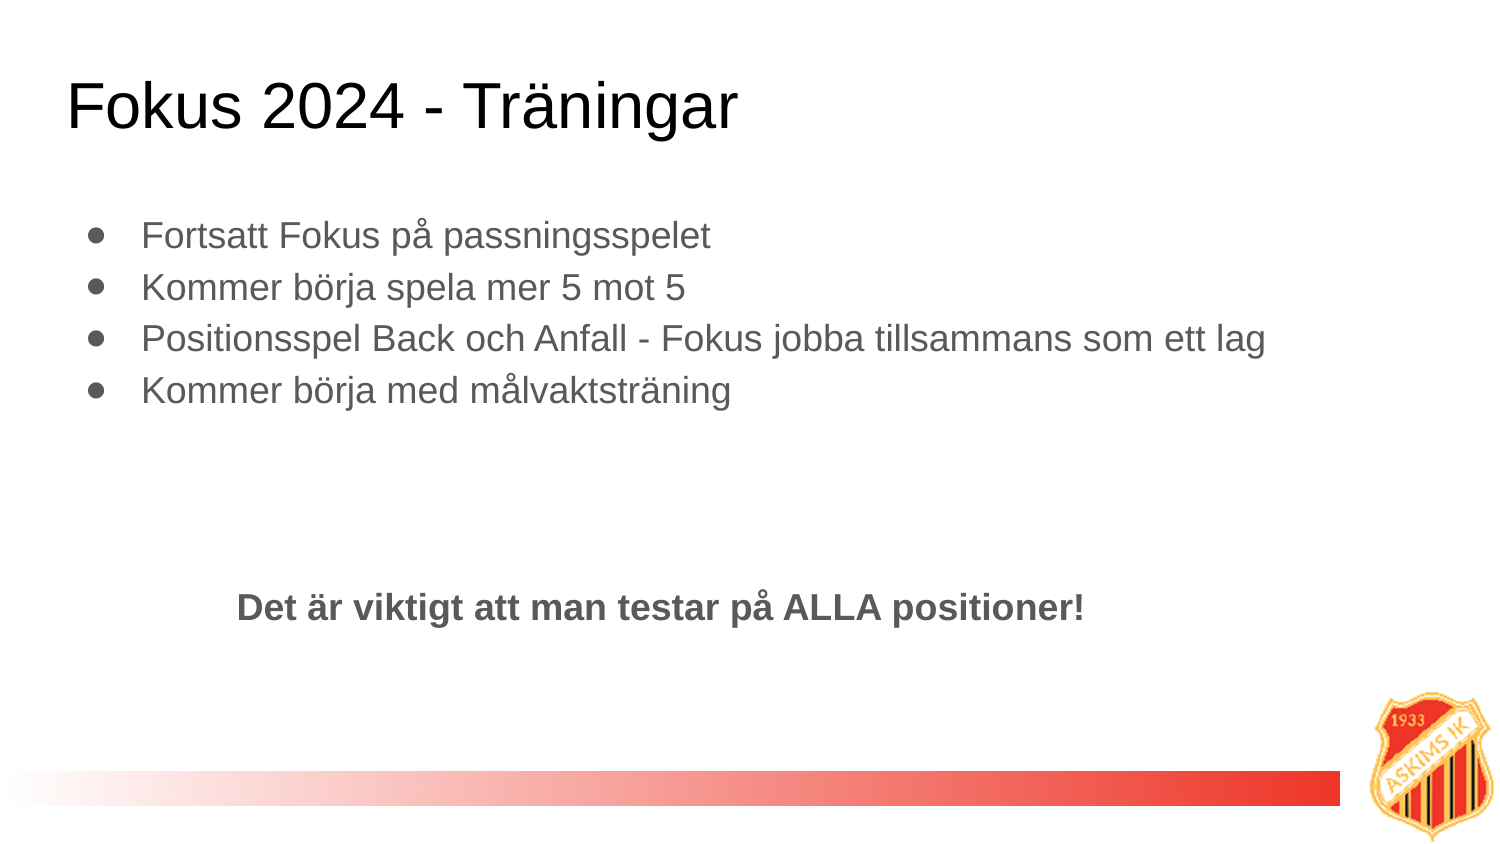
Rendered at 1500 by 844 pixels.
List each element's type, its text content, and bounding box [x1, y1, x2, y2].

picture [5, 688, 1500, 844]
list Fortsatt Fokus på passningsspelet Kommer börja spela mer 5 mot 5 Positionsspel Back och Anfall - Fokus jobba tillsammans som ett lag Kommer börja med målvaktsträning [51, 189, 1449, 687]
title Fokus 2024 - Träningar [51, 48, 1449, 142]
text_box Det är viktigt att man testar på ALLA positioner! [145, 567, 1178, 643]
